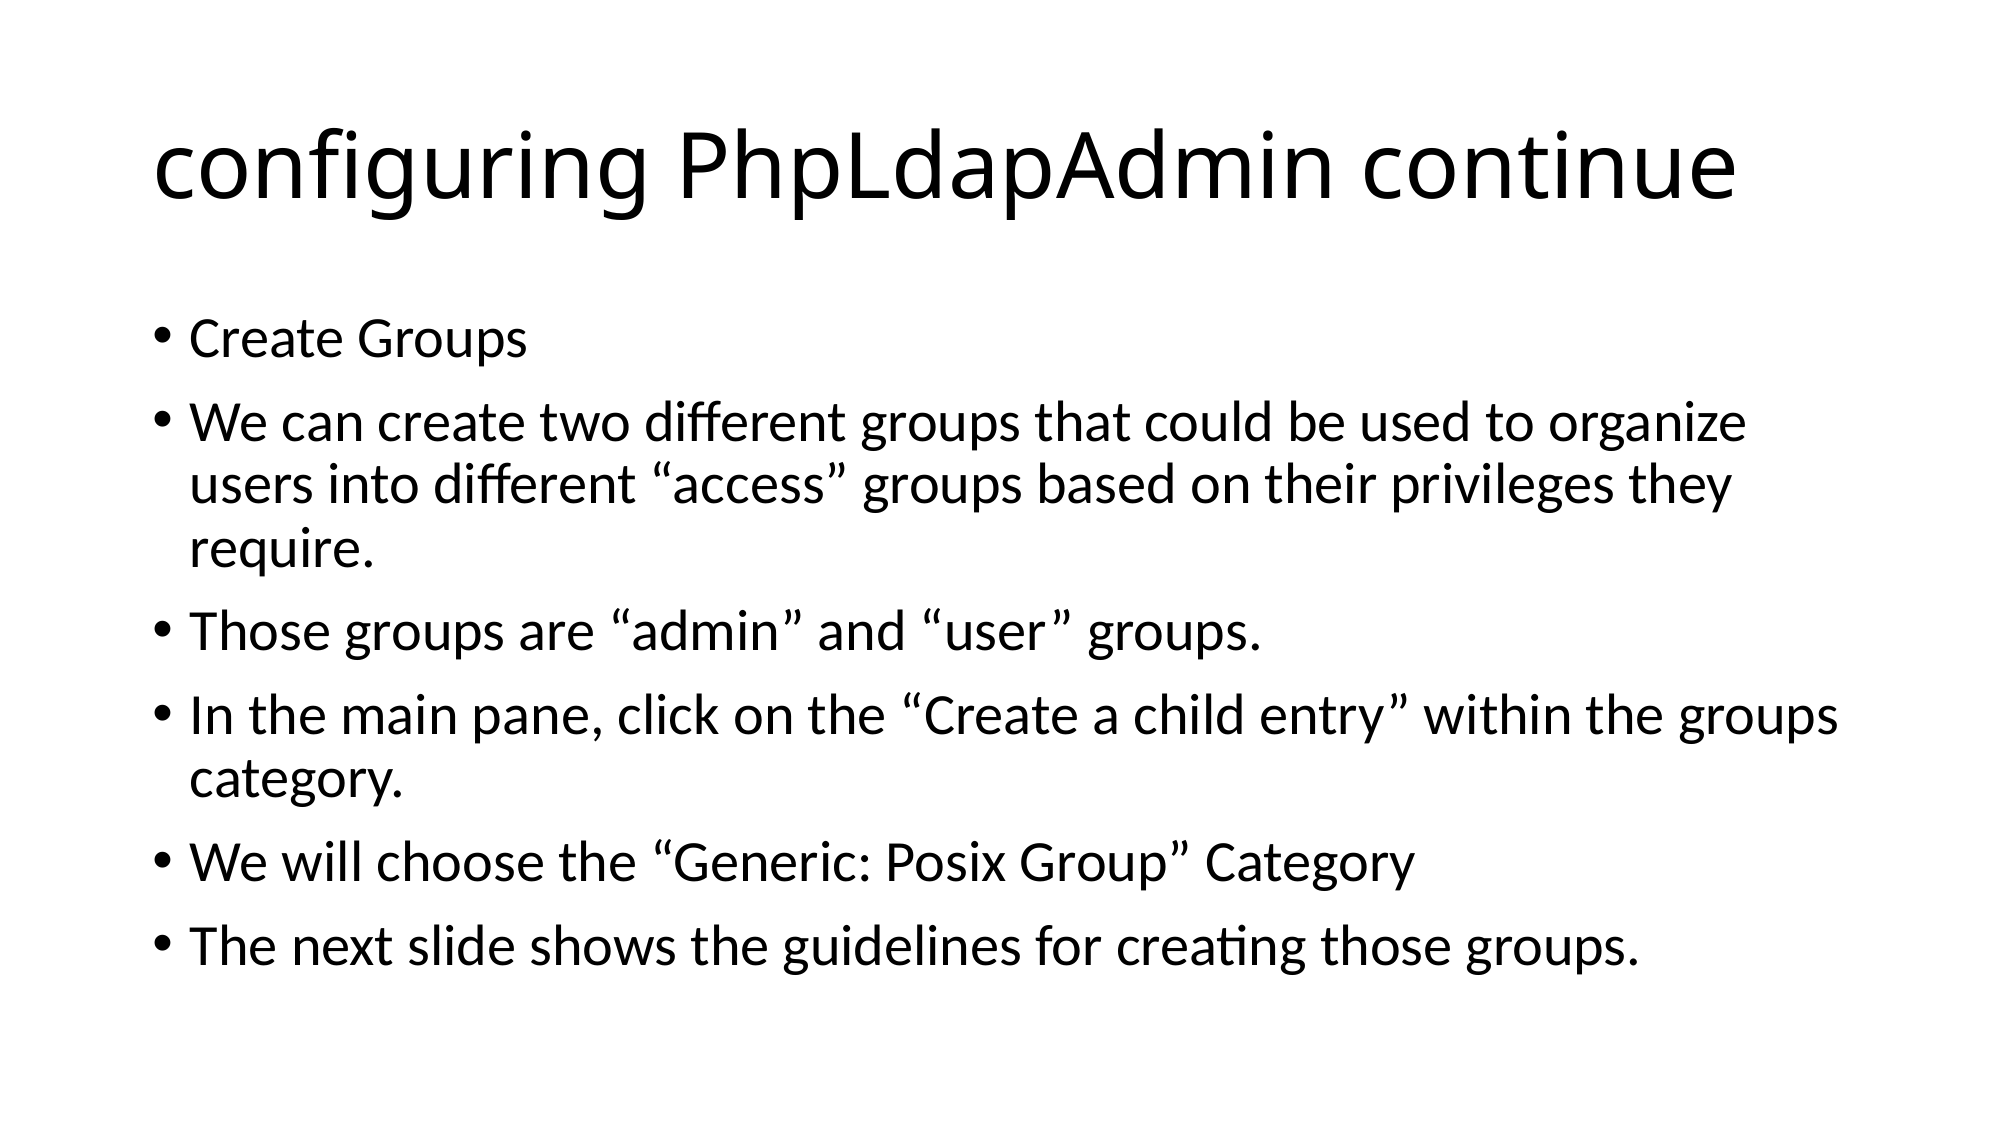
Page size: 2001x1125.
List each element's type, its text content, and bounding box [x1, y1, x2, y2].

title configuring PhpLdapAdmin continue [137, 59, 1863, 278]
list Create Groups We can create two different groups that could be used to organize users into different “access” groups based on their privileges they require. Those groups are “admin” and “user” groups. In the main pane, click on the “Create a child entry” within the groups category. We will choose the “Generic: Posix Group” Category The next slide shows the guidelines for creating those groups. [137, 299, 1863, 1014]
